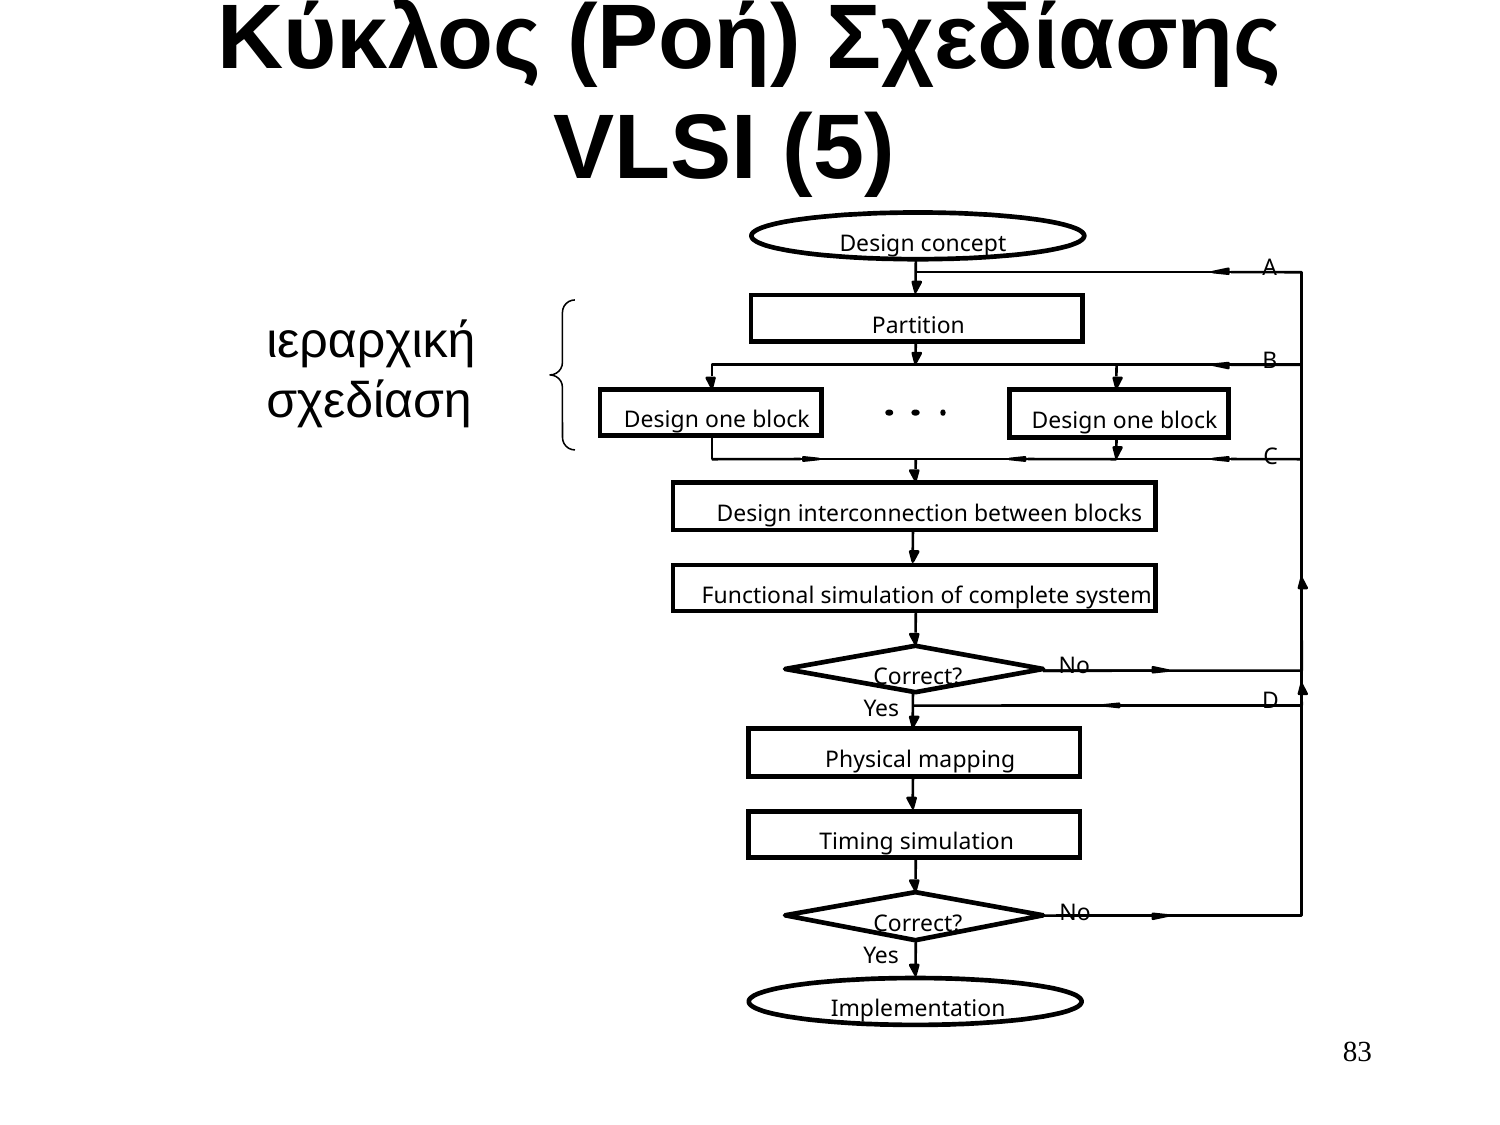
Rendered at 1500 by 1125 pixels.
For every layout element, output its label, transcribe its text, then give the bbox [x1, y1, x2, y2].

text_box ιεραρχική σχεδίαση [251, 299, 491, 435]
slide_number 83 [1074, 1024, 1388, 1101]
title Κύκλος (Ροή) Σχεδίασης VLSI (5) [112, 48, 1388, 237]
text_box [549, 212, 1307, 1026]
